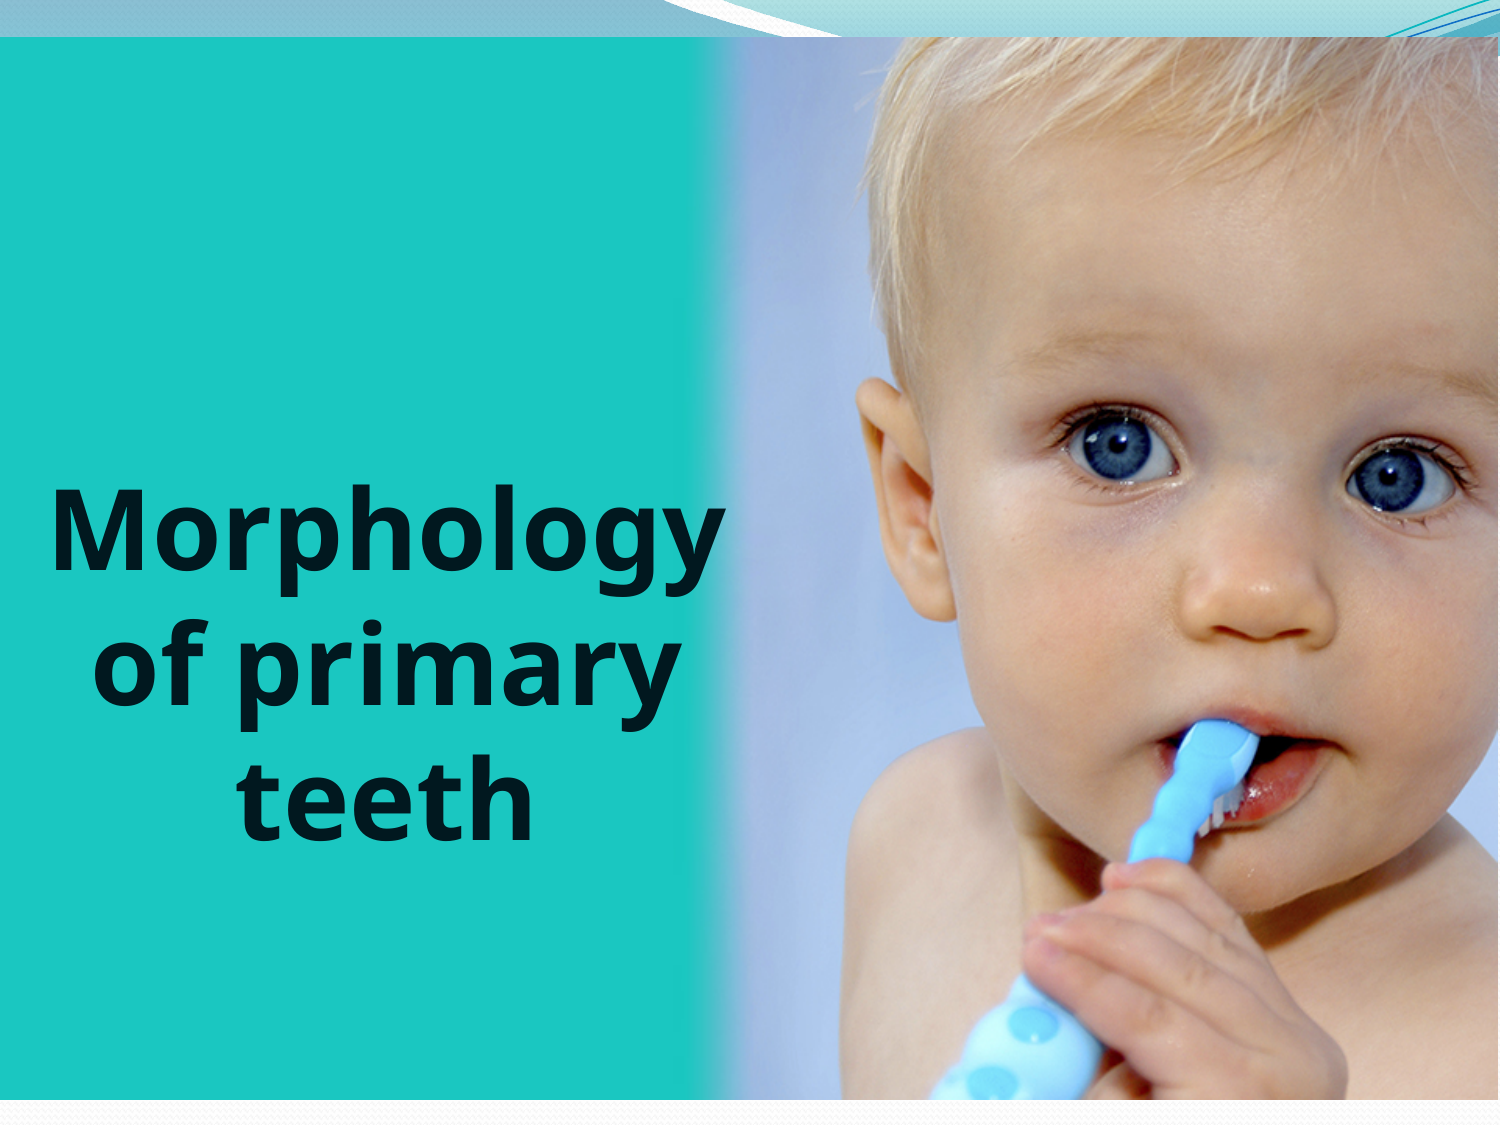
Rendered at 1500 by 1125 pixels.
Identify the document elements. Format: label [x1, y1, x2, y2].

list [0, 37, 1498, 1101]
